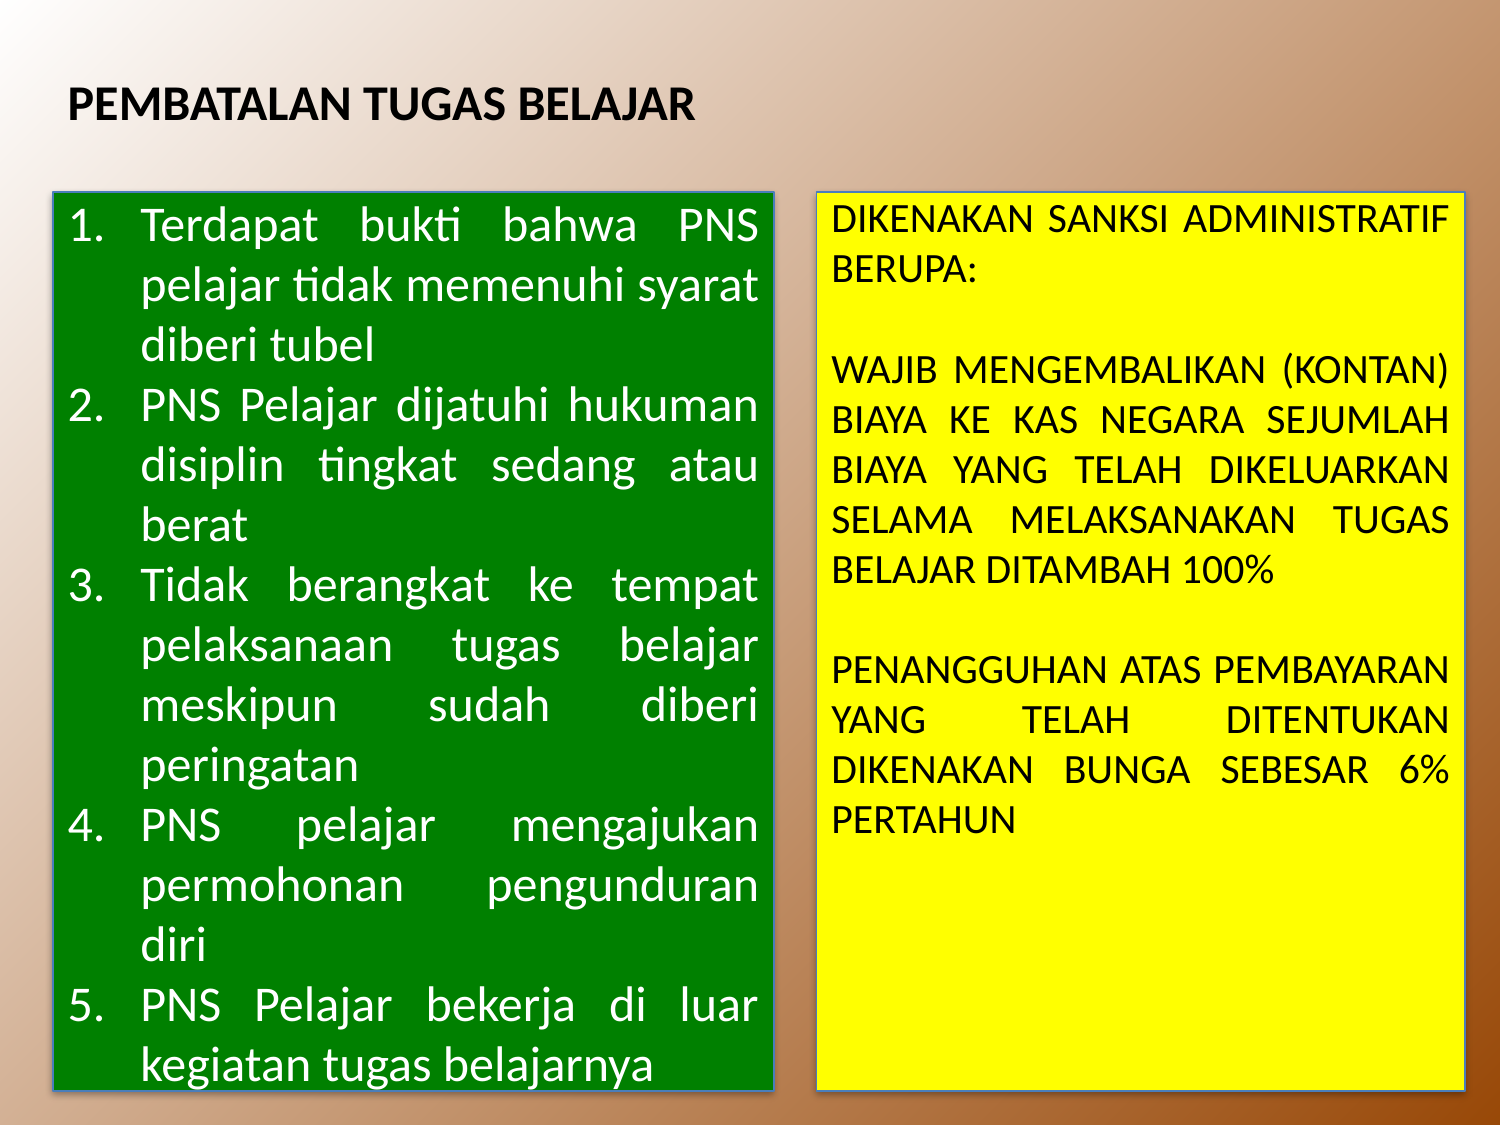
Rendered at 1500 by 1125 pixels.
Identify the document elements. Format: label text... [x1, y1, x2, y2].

text_box Terdapat bukti bahwa PNS pelajar tidak memenuhi syarat diberi tubel PNS Pelajar dijatuhi hukuman disiplin tingkat sedang atau berat Tidak berangkat ke tempat pelaksanaan tugas belajar meskipun sudah diberi peringatan PNS pelajar mengajukan permohonan pengunduran diri PNS Pelajar bekerja di luar kegiatan tugas belajarnya [52, 191, 775, 1092]
text_box PEMBATALAN TUGAS BELAJAR [52, 62, 1465, 138]
text_box DIKENAKAN SANKSI ADMINISTRATIF BERUPA: WAJIB MENGEMBALIKAN (KONTAN) BIAYA KE KAS NEGARA SEJUMLAH BIAYA YANG TELAH DIKELUARKAN SELAMA MELAKSANAKAN TUGAS BELAJAR DITAMBAH 100% PENANGGUHAN ATAS PEMBAYARAN YANG TELAH DITENTUKAN DIKENAKAN BUNGA SEBESAR 6% PERTAHUN [816, 191, 1466, 1092]
